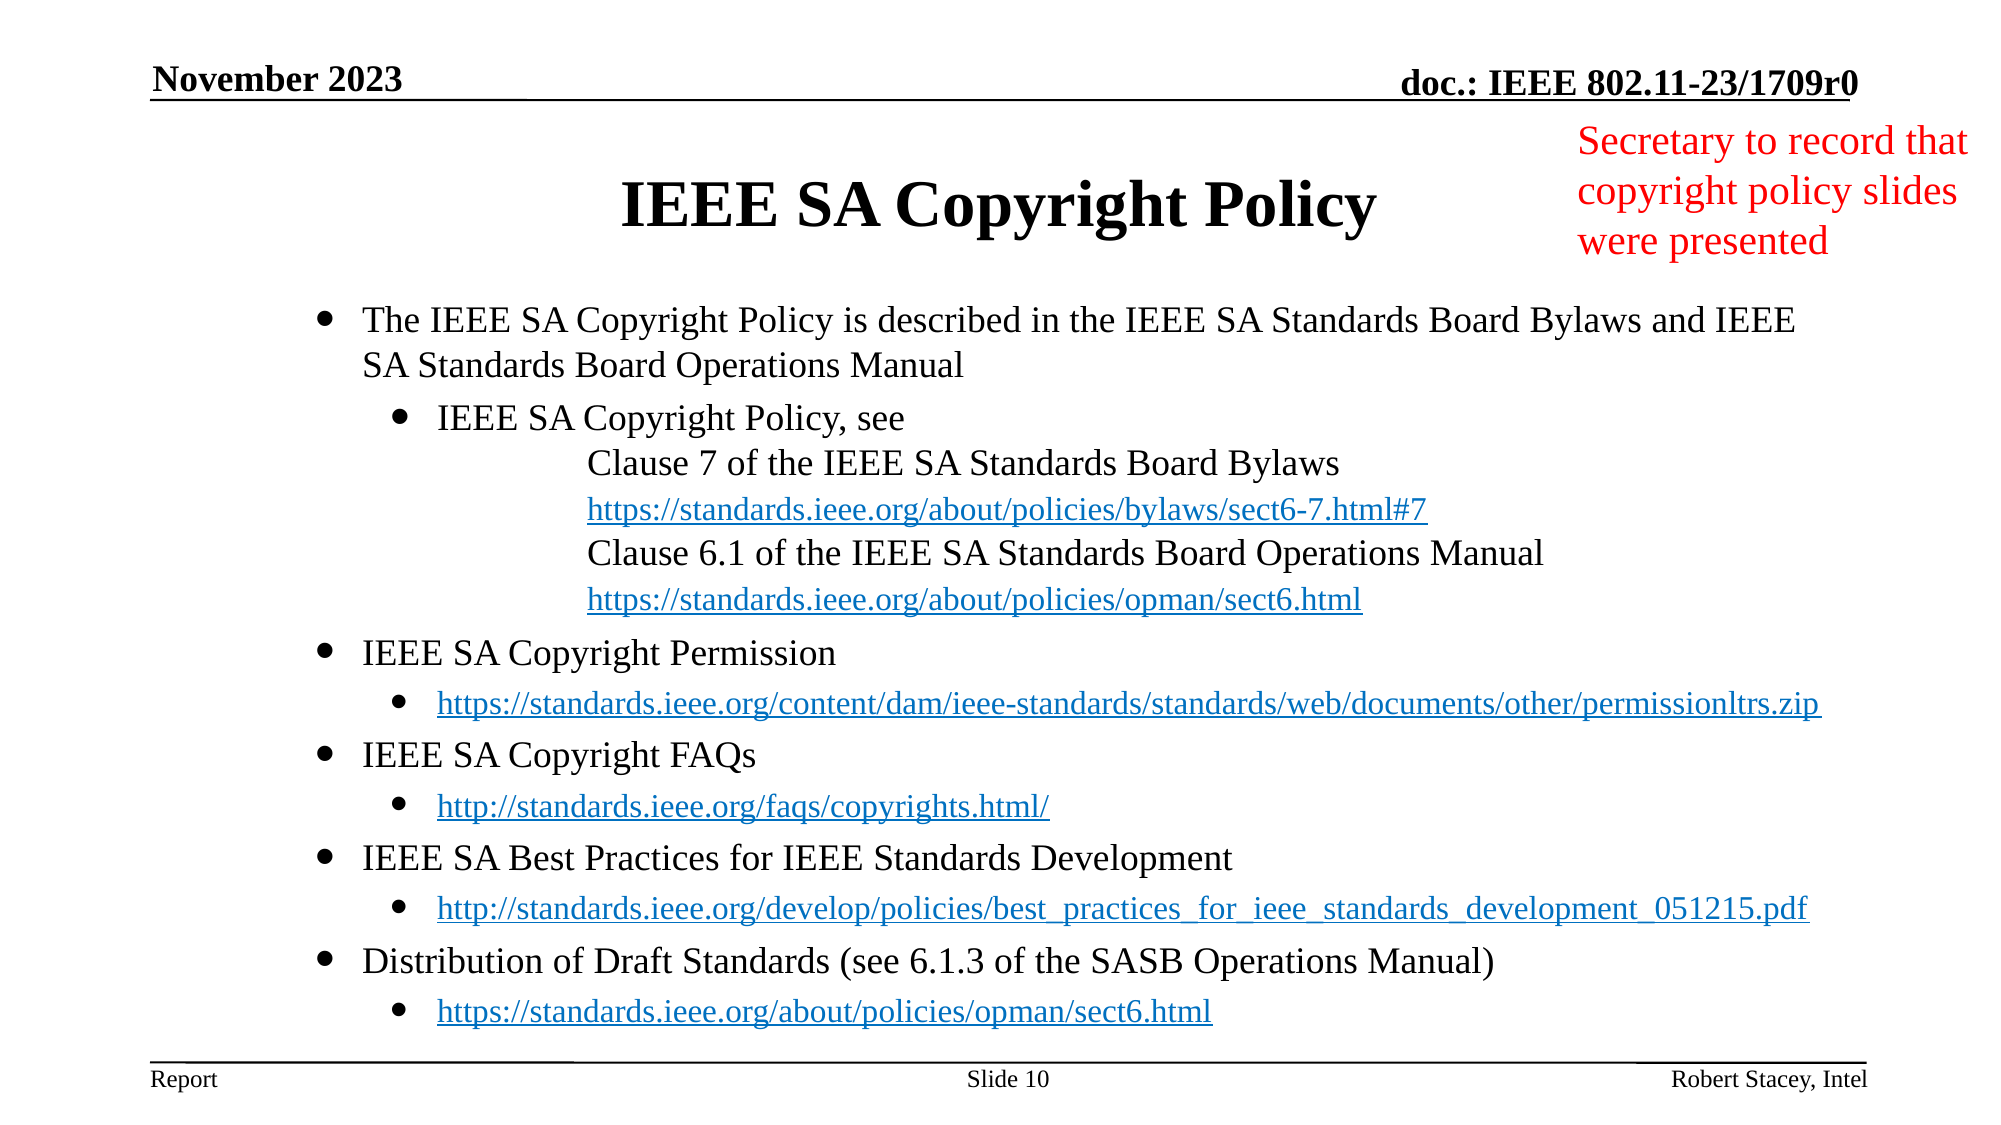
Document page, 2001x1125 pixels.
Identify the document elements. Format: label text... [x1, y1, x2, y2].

footer Robert Stacey, Intel [1171, 1061, 1869, 1093]
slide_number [152, 54, 563, 100]
text_box Secretary to record that copyright policy slides were presented [1562, 104, 1988, 270]
title IEEE SA Copyright Policy [149, 112, 1850, 287]
list The IEEE SA Copyright Policy is described in the IEEE SA Standards Board Bylaws and IEEE SA Standards Board Operations Manual IEEE SA Copyright Policy, see Clause 7 of the IEEE SA Standards Board Bylaws https://standards.ieee.org/about/policies/bylaws/sect6-7.html#7 Clause 6.1 of the IEEE SA Standards Board Operations Manual https://standards.ieee.org/about/policies/opman/sect6.html IEEE SA Copyright Permission https://standards.ieee.org/content/dam/ieee-standards/standards/web/documents/other/permissionltrs.zip IEEE SA Copyright FAQs http://standards.ieee.org/faqs/copyrights.html/ IEEE SA Best Practices for IEEE Standards Development http://standards.ieee.org/develop/policies/best_practices_for_ieee_standards_development_051215.pdf Distribution of Draft Standards (see 6.1.3 of the SASB Operations Manual) https://standards.ieee.org/about/policies/opman/sect6.html [149, 287, 1850, 1063]
slide_number 10 [950, 1061, 1067, 1123]
